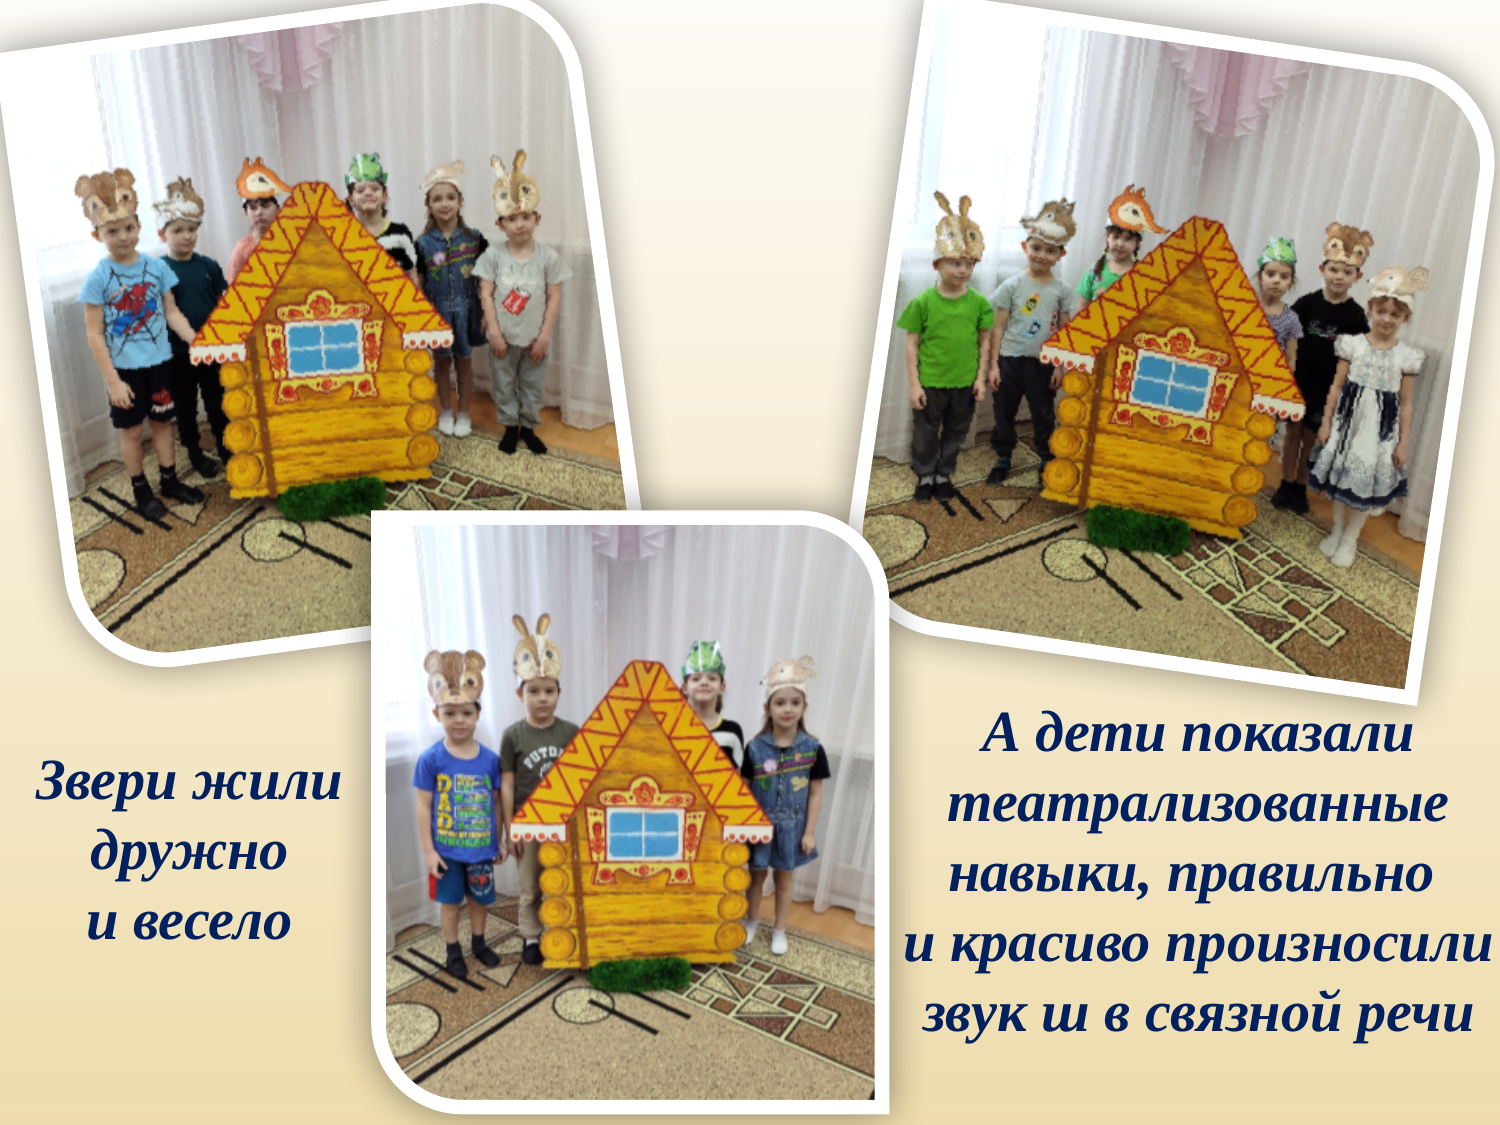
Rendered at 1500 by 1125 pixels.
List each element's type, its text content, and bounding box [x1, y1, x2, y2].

text_box А дети показали театрализованные навыки, правильно и красиво произносили звук ш в связной речи [888, 685, 1500, 1121]
picture [11, 4, 1483, 1099]
text_box Звери жили дружно и весело [21, 734, 335, 959]
